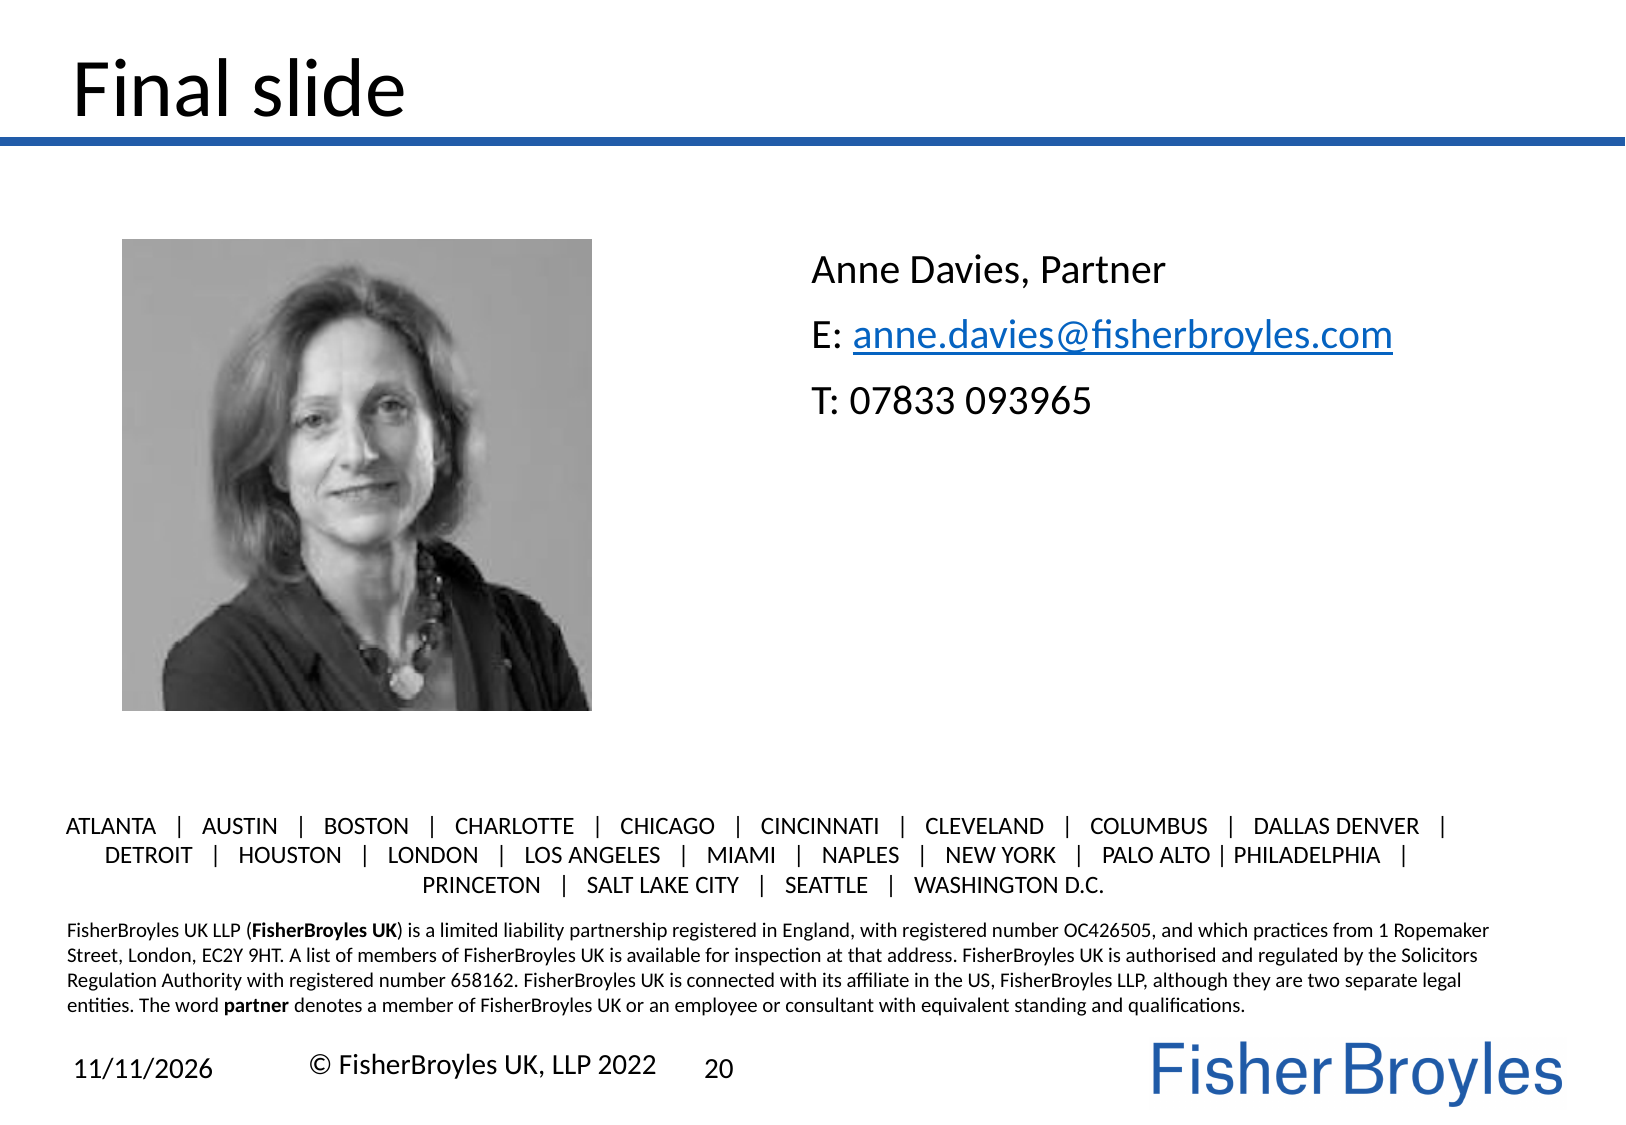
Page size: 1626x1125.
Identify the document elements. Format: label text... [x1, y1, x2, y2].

text_box Anne Davies, Partner E: anne.davies@fisherbroyles.com T: 07833 093965 [796, 239, 1503, 546]
slide_number 20 [689, 1041, 797, 1102]
text_box ATLANTA | AUSTIN | BOSTON | CHARLOTTE | CHICAGO | CINCINNATI | CLEVELAND | COLUMBUS | DALLAS DENVER | DETROIT | HOUSTON | LONDON | LOS ANGELES | MIAMI | NAPLES | NEW YORK | PALO ALTO | PHILADELPHIA | PRINCETON | SALT LAKE CITY | SEATTLE | WASHINGTON D.C. [41, 801, 1487, 907]
picture [122, 239, 592, 711]
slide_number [58, 1041, 251, 1102]
text_box © FisherBroyles UK, LLP 2022 [290, 1041, 675, 1102]
text_box Final slide [57, 37, 1567, 126]
text_box FisherBroyles UK LLP (FisherBroyles UK) is a limited liability partnership registered in England, with registered number OC426505, and which practices from 1 Ropemaker Street, London, EC2Y 9HT. A list of members of FisherBroyles UK is available for inspection at that address. FisherBroyles UK is authorised and regulated by the Solicitors Regulation Authority with registered number 658162. FisherBroyles UK is connected with its affiliate in the US, FisherBroyles LLP, although they are two separate legal entities. The word partner denotes a member of FisherBroyles UK or an employee or consultant with equivalent standing and qualifications. [52, 909, 1541, 1025]
picture [1149, 1037, 1567, 1110]
